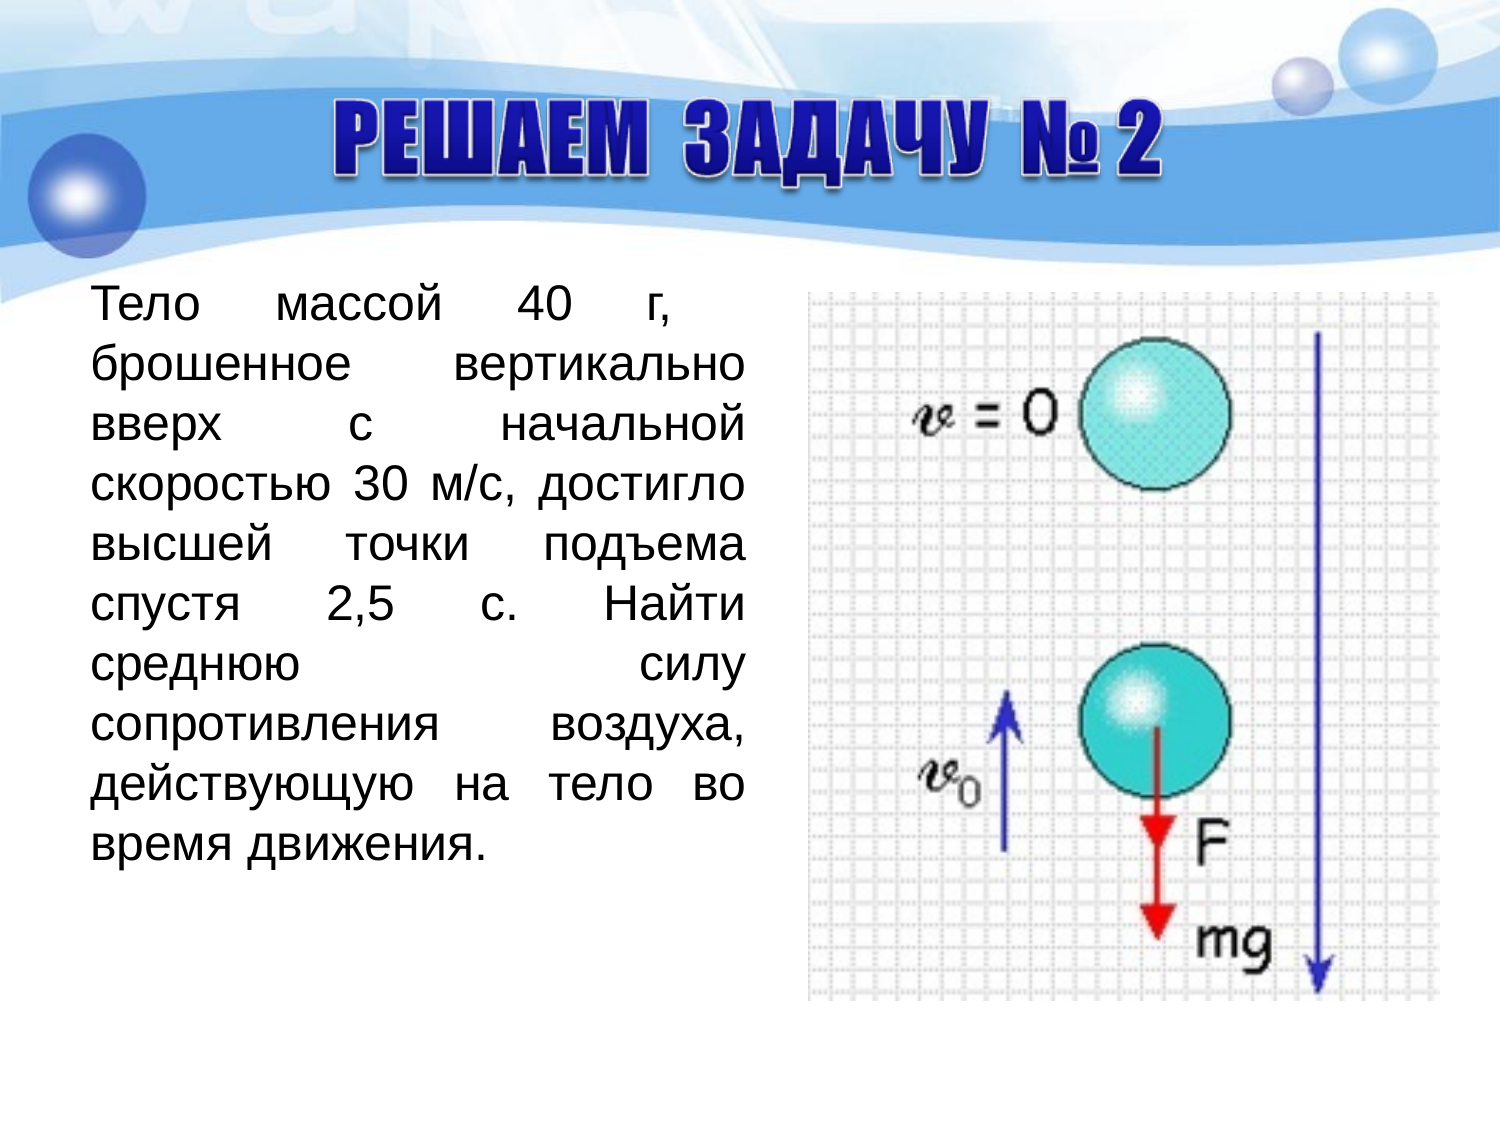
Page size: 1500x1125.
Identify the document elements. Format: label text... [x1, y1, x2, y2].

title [73, 43, 1427, 235]
picture [0, 0, 1500, 1125]
list Тело массой 40 г, брошенное вертикально вверх с начальной скоростью 30 м/с, достигло высшей точки подъема спустя 2,5 с. Найти среднюю силу сопротивления воздуха, действующую на тело во время движения. [74, 262, 762, 1032]
